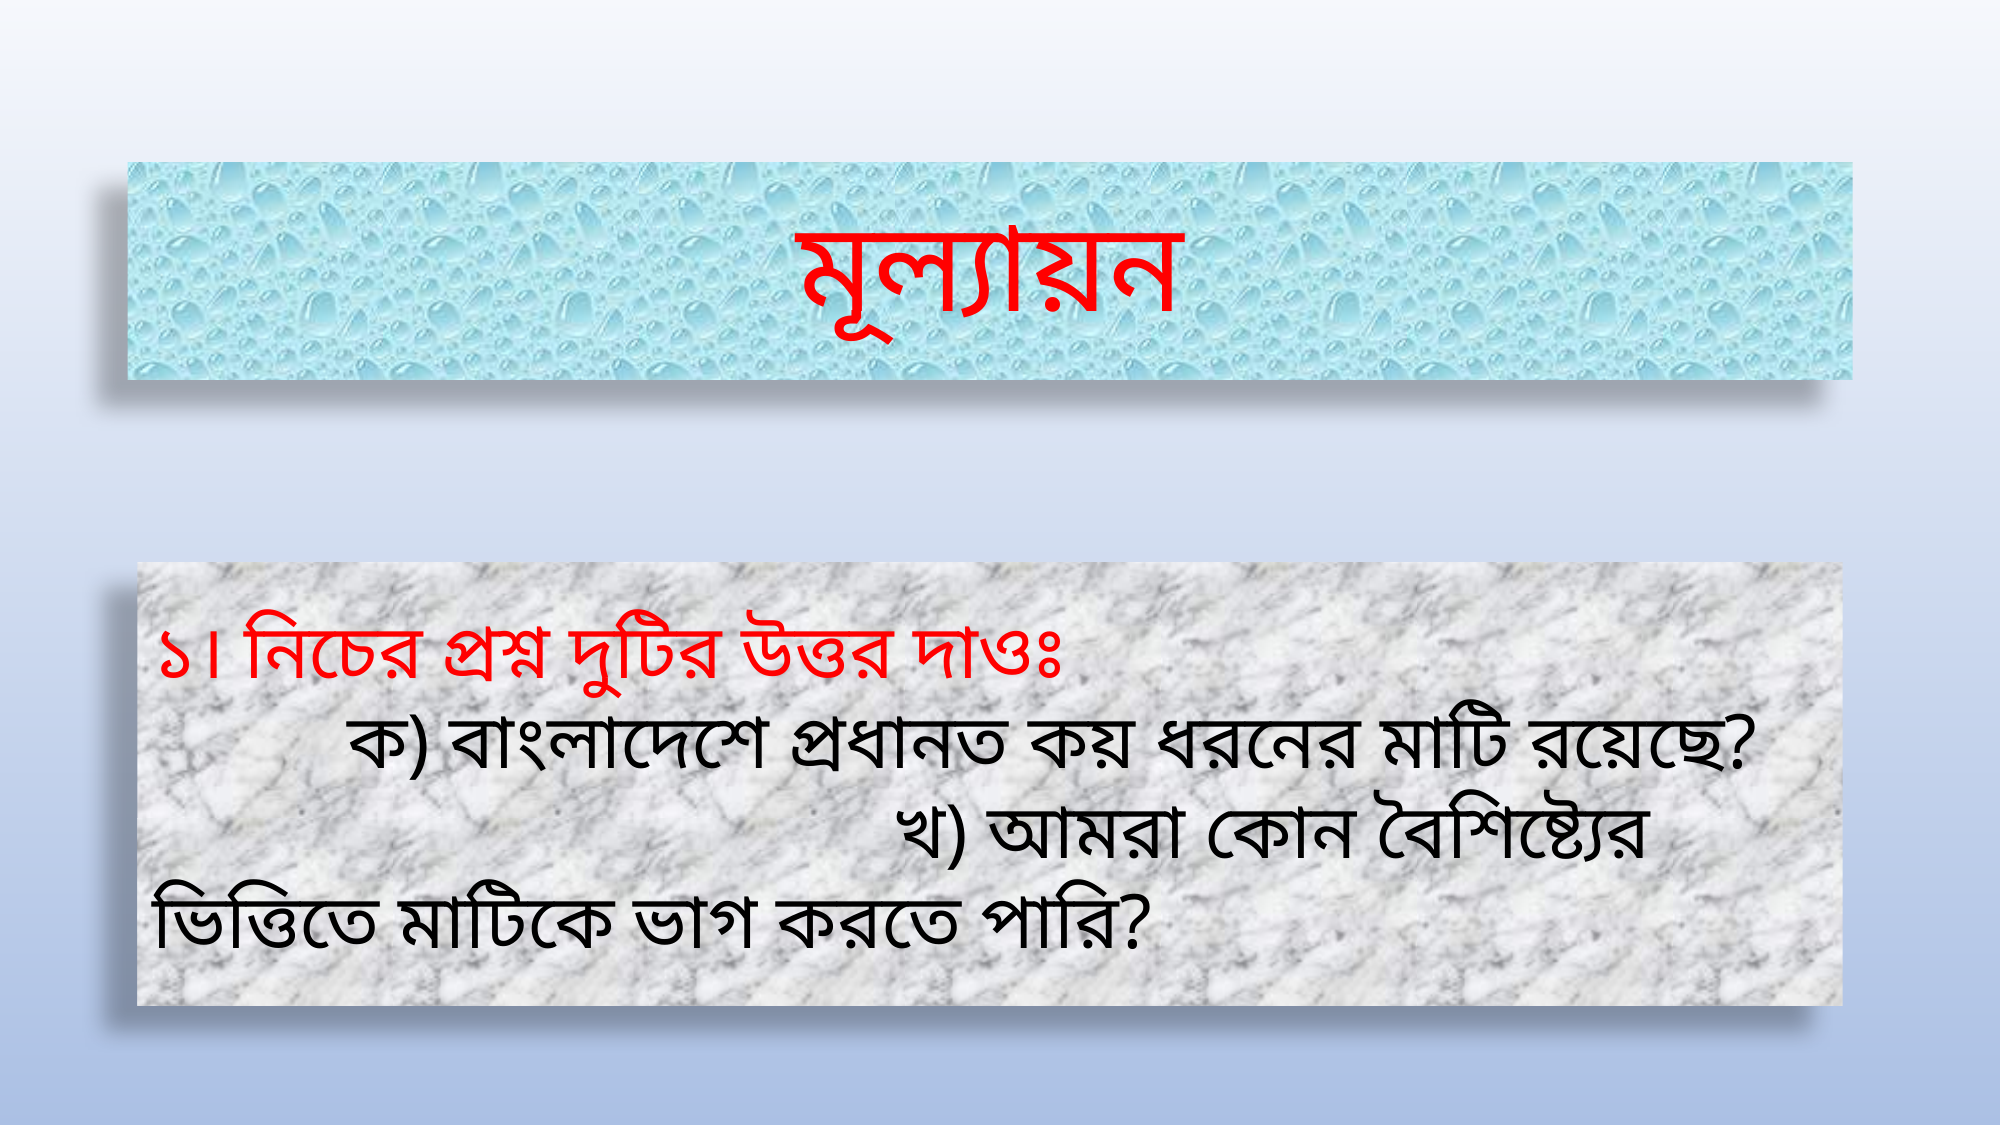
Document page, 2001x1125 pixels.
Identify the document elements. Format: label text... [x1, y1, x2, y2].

title মূল্যায়ন [127, 162, 1853, 380]
text_box ১। নিচের প্রশ্ন দুটির উত্তর দাওঃ ক) বাংলাদেশে প্রধানত কয় ধরনের মাটি রয়েছে? খ) আমরা কোন বৈশিষ্ট্যের ভিত্তিতে মাটিকে ভাগ করতে পারি? [136, 561, 1844, 1006]
